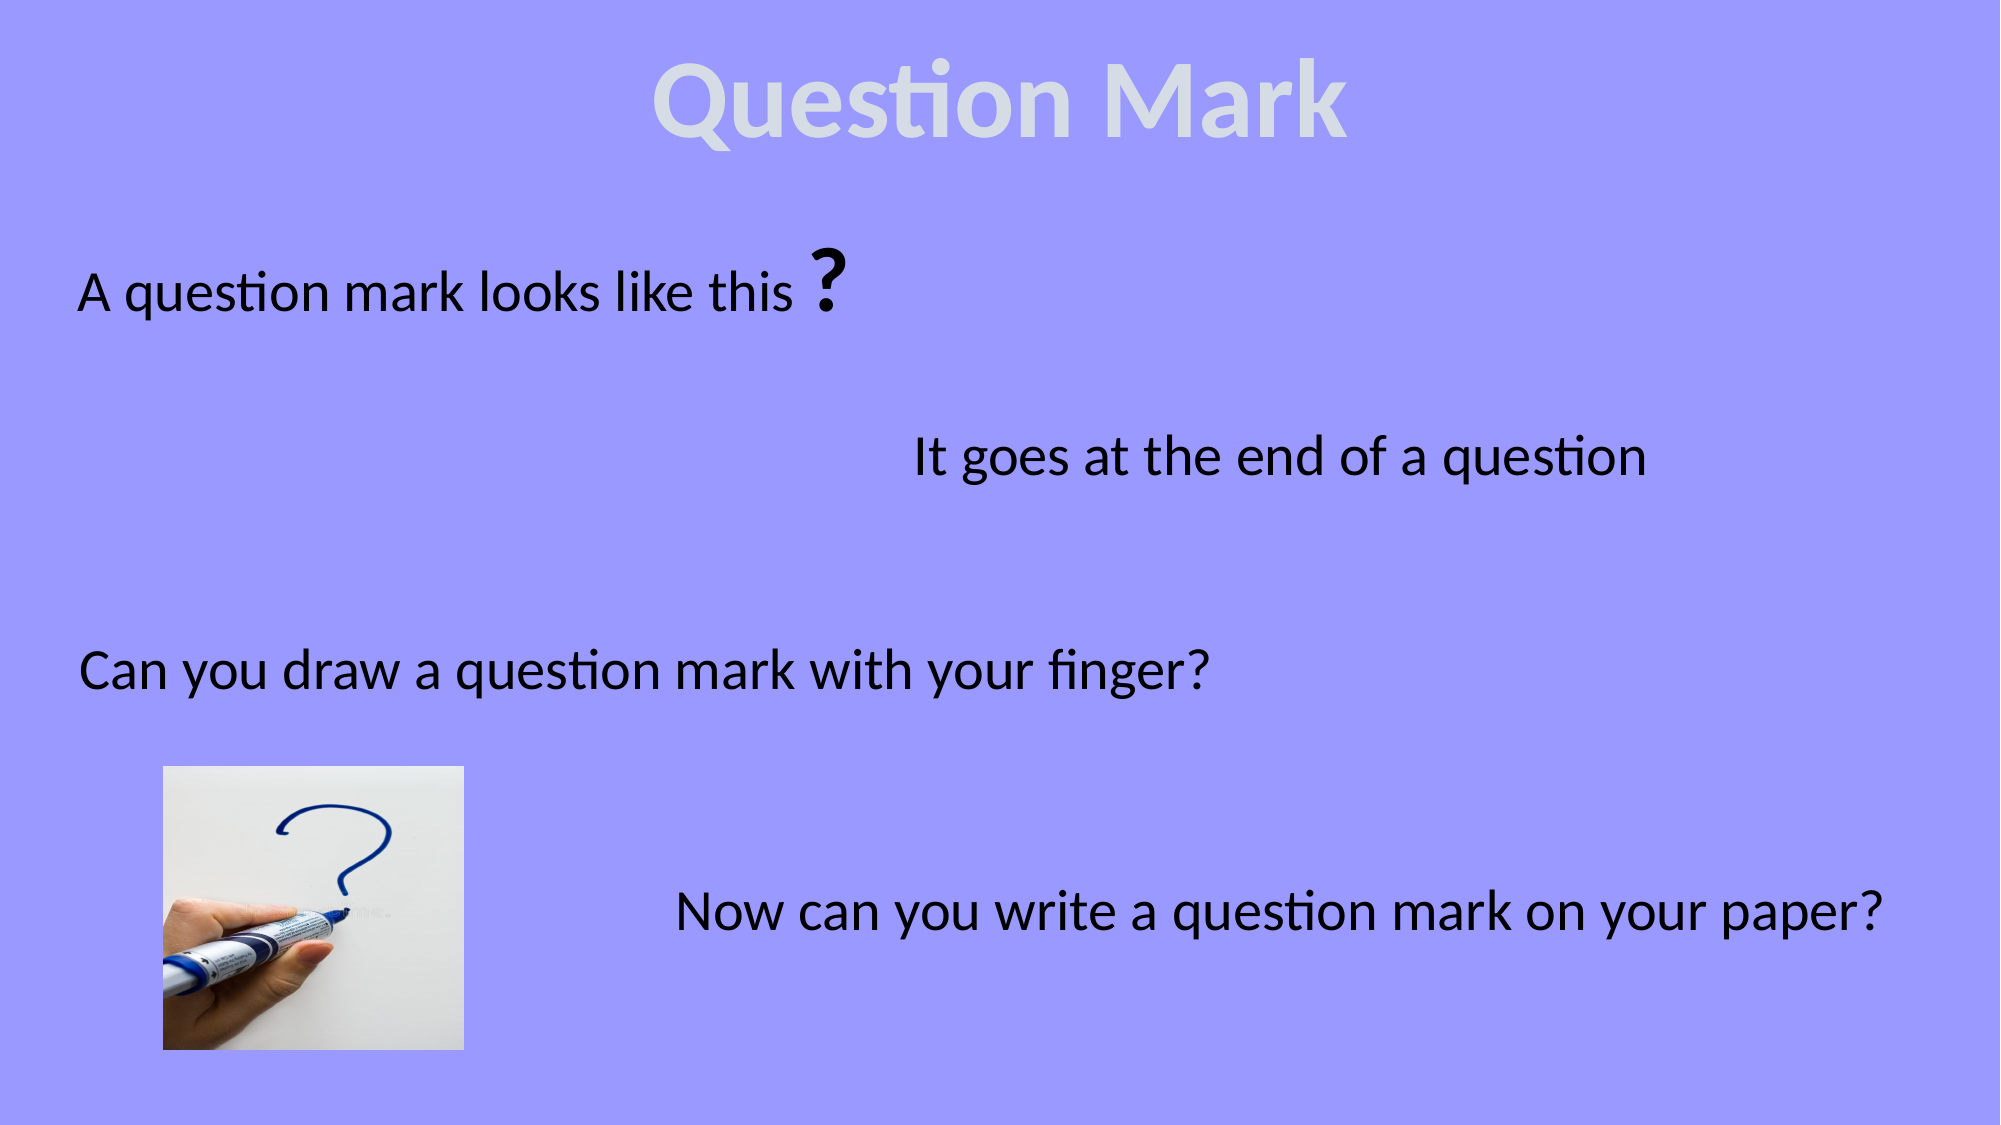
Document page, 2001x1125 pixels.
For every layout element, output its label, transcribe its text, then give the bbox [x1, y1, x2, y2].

picture [163, 766, 465, 1050]
text_box A question mark looks like this ? [62, 212, 866, 337]
text_box It goes at the end of a question [899, 410, 1664, 495]
text_box Question Mark [636, 17, 1364, 168]
text_box Now can you write a question mark on your paper? [660, 865, 1902, 950]
text_box Can you draw a question mark with your finger? [64, 623, 1228, 709]
